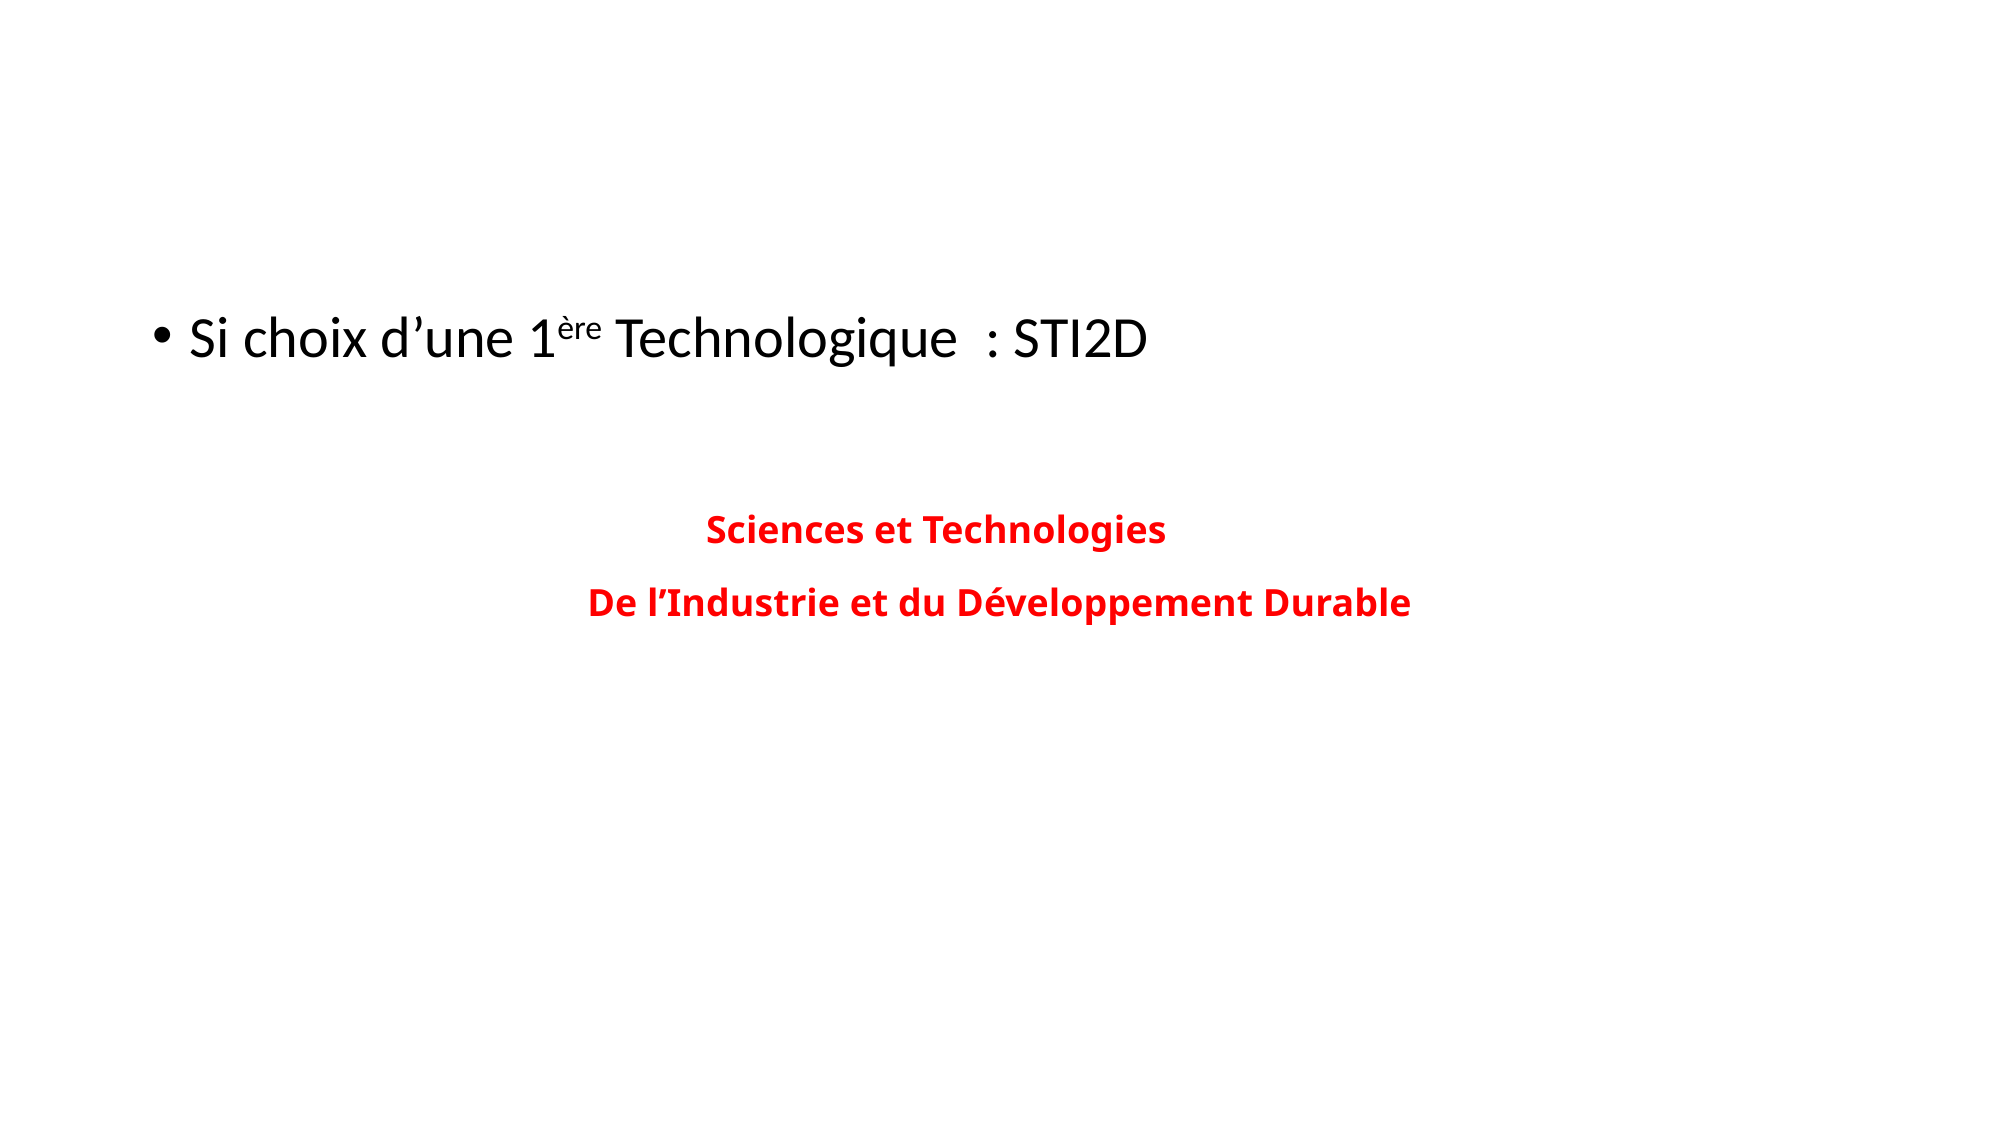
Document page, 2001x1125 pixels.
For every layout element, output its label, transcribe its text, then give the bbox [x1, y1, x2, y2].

text_box Sciences et Technologies De l’Industrie et du Développement Durable [500, 492, 1500, 632]
list Si choix d’une 1ère Technologique : STI2D [137, 299, 1863, 1014]
